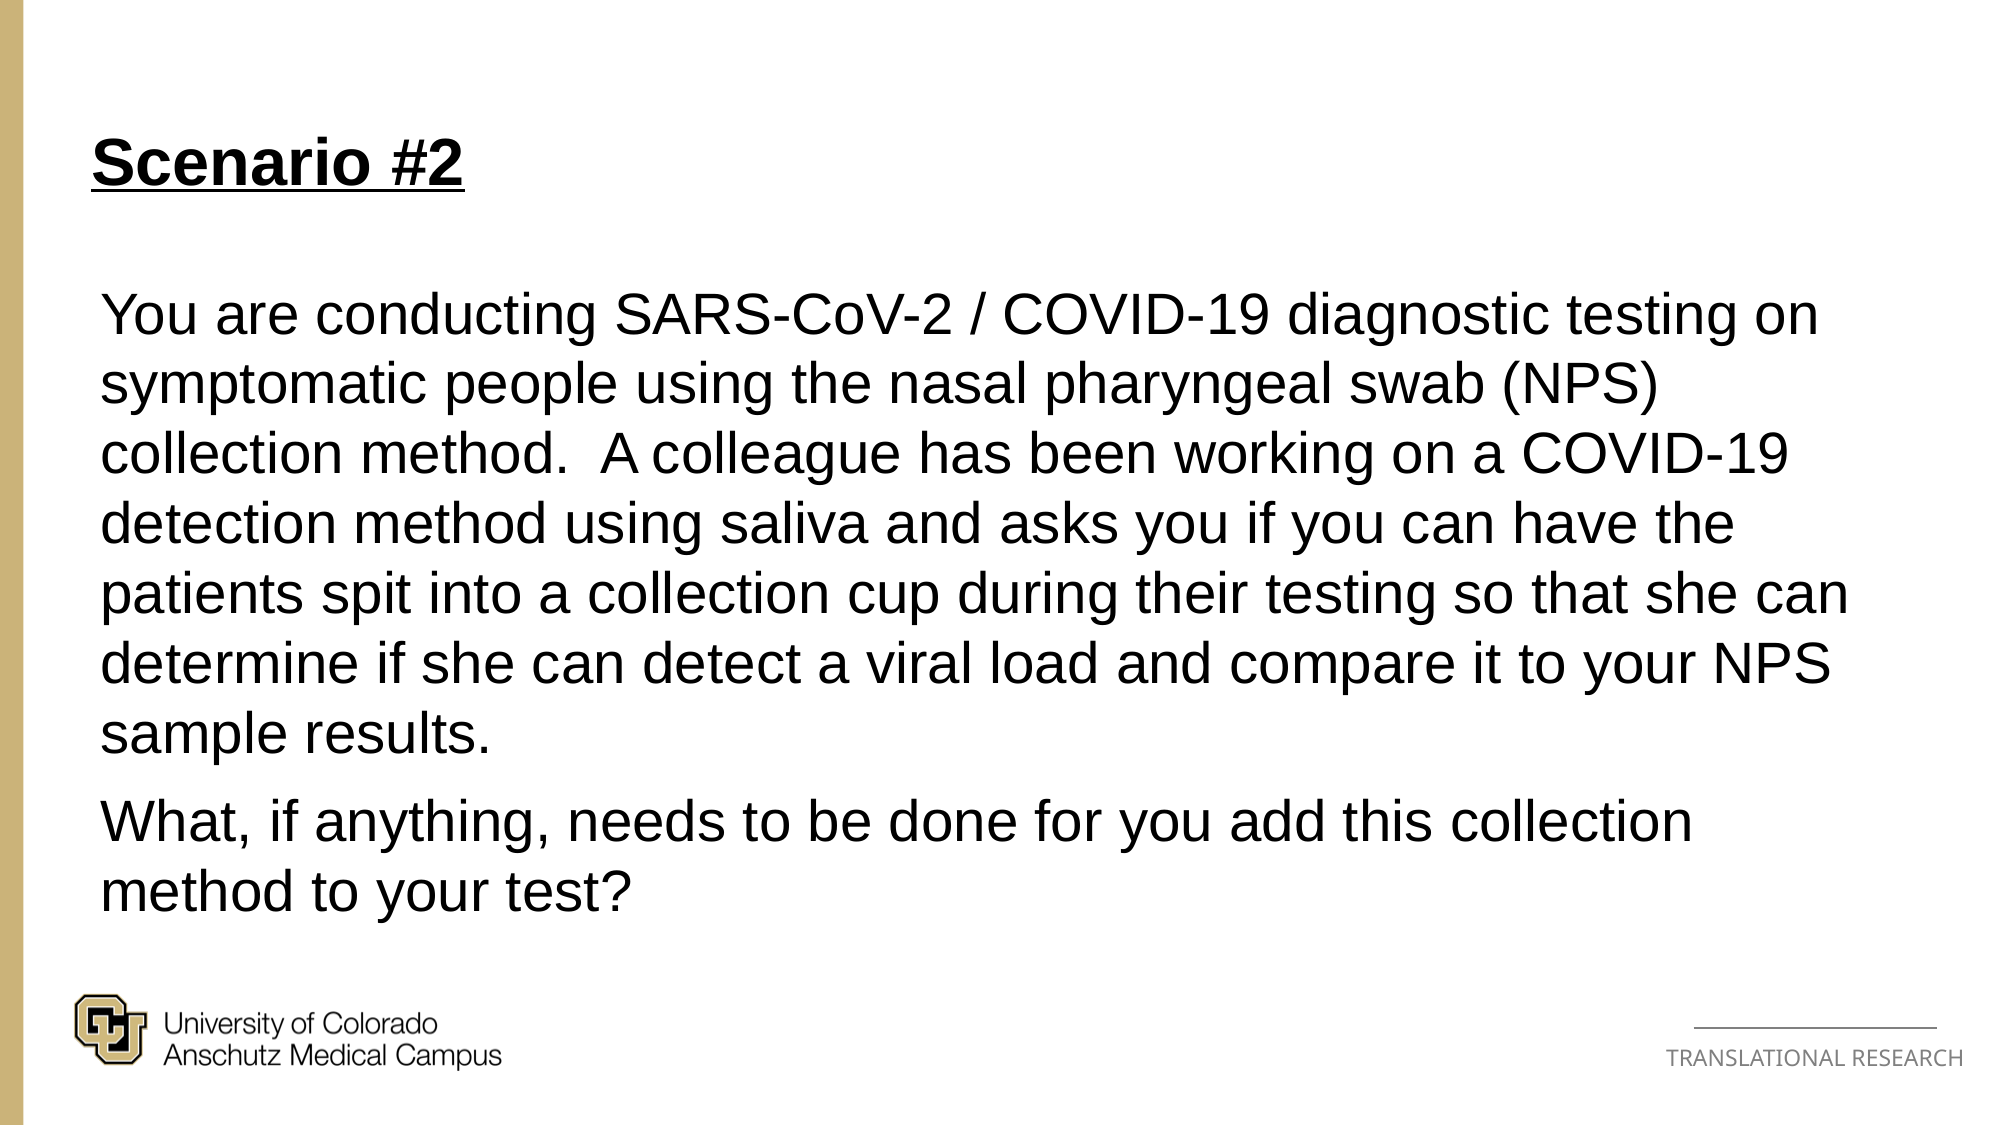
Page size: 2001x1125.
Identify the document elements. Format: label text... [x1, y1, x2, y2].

text_box You are conducting SARS-CoV-2 / COVID-19 diagnostic testing on symptomatic people using the nasal pharyngeal swab (NPS) collection method. A colleague has been working on a COVID-19 detection method using saliva and asks you if you can have the patients spit into a collection cup during their testing so that she can determine if she can detect a viral load and compare it to your NPS sample results. What, if anything, needs to be done for you add this collection method to your test? [85, 268, 1914, 969]
text_box Scenario #2 [76, 120, 524, 227]
picture [73, 993, 502, 1072]
